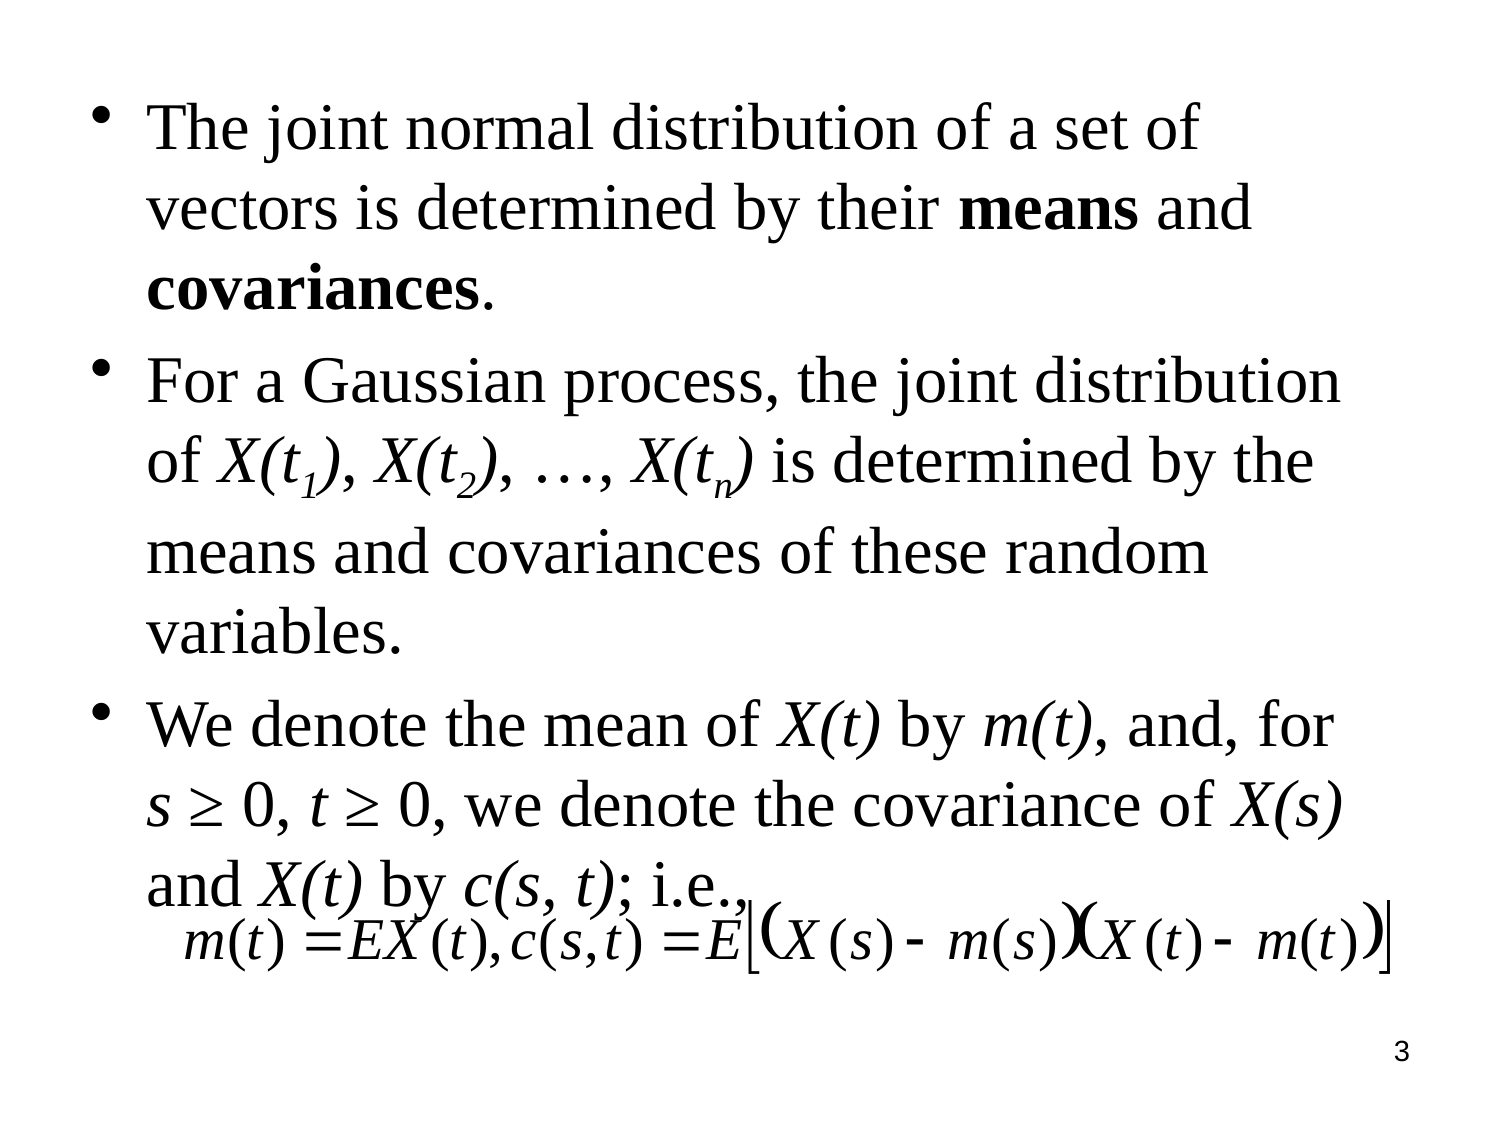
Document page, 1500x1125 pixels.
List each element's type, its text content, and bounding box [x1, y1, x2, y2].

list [174, 899, 1400, 984]
list The joint normal distribution of a set of vectors is determined by their means and covariances. For a Gaussian process, the joint distribution of X(t1), X(t2), …, X(tn) is determined by the means and covariances of these random variables. We denote the mean of X(t) by m(t), and, for s ≥ 0, t ≥ 0, we denote the covariance of X(s) and X(t) by c(s, t); i.e., [75, 75, 1425, 1050]
slide_number 3 [1074, 1050, 1425, 1103]
